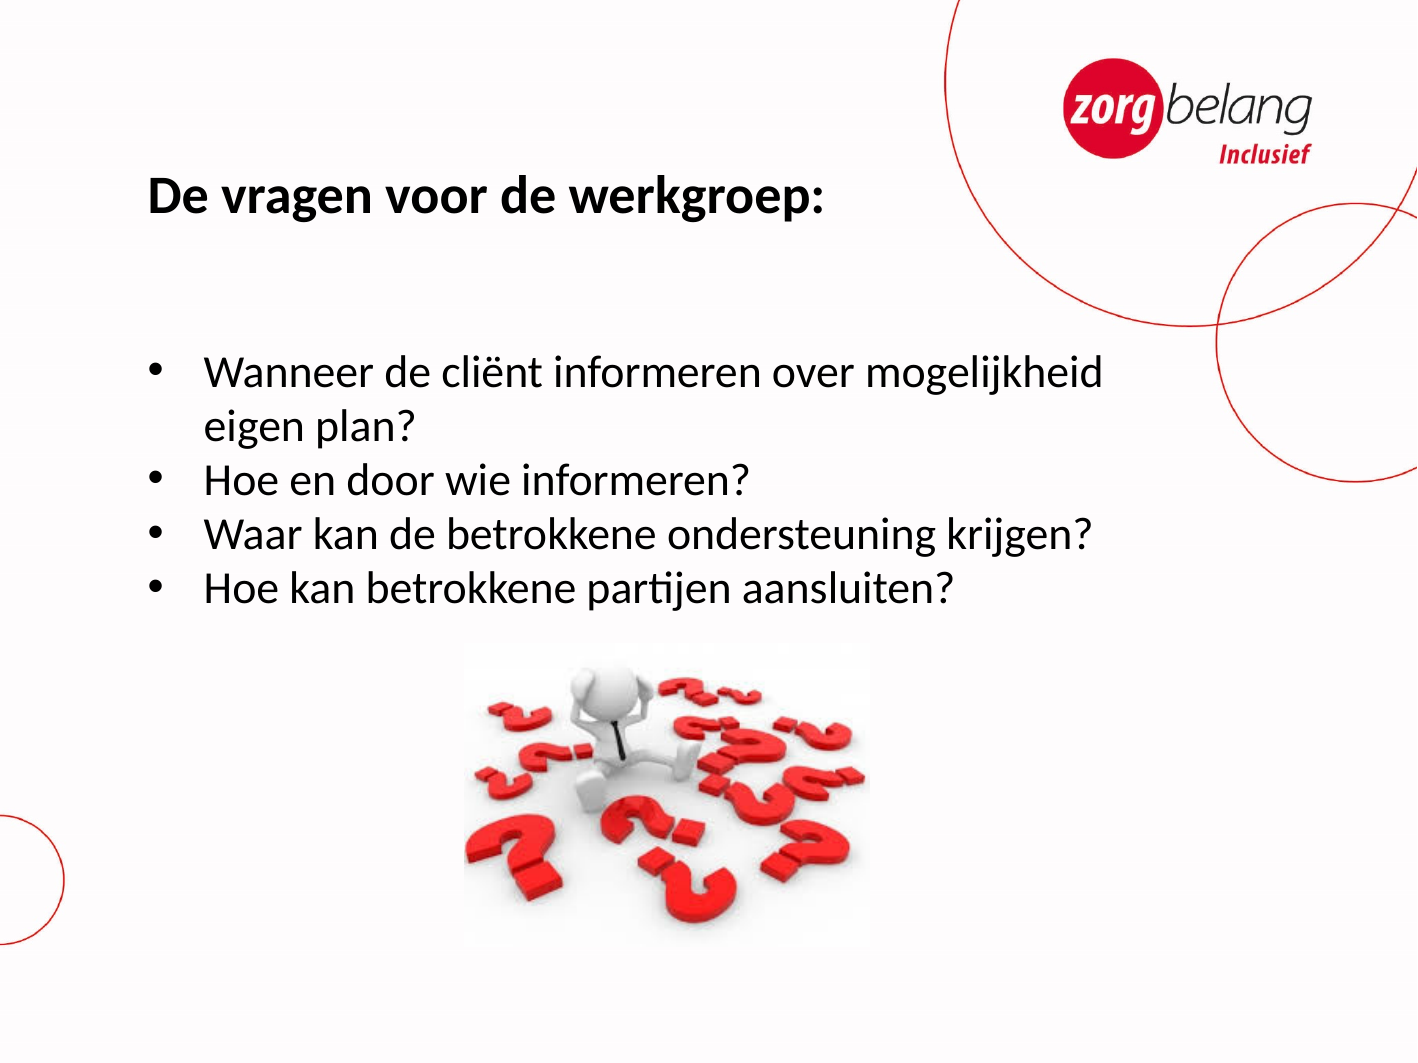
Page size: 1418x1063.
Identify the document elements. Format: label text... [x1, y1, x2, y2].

list Wanneer de cliënt informeren over mogelijkheid eigen plan? Hoe en door wie informeren? Waar kan de betrokkene ondersteuning krijgen? Hoe kan betrokkene partijen aansluiten? [147, 342, 1187, 945]
title De vragen voor de werkgroep: [147, 159, 945, 292]
picture [0, 0, 1417, 1063]
